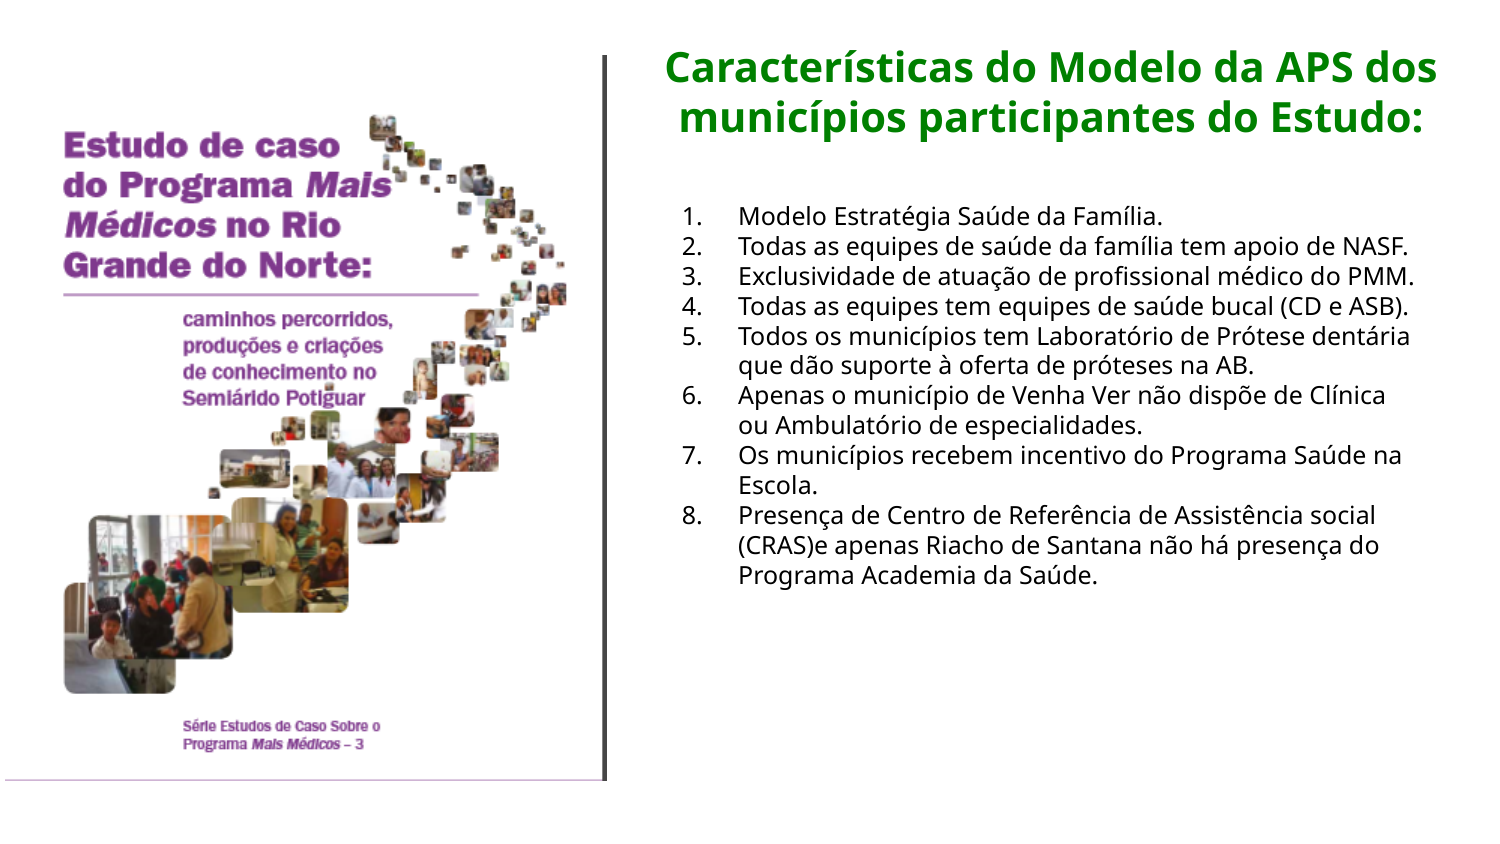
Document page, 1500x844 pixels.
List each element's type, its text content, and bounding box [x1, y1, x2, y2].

picture [5, 55, 607, 781]
text_box Modelo Estratégia Saúde da Família. Todas as equipes de saúde da família tem apoio de NASF. Exclusividade de atuação de profissional médico do PMM. Todas as equipes tem equipes de saúde bucal (CD e ASB). Todos os municípios tem Laboratório de Prótese dentária que dão suporte à oferta de próteses na AB. Apenas o município de Venha Ver não dispõe de Clínica ou Ambulatório de especialidades. Os municípios recebem incentivo do Programa Saúde na Escola. Presença de Centro de Referência de Assistência social (CRAS)e apenas Riacho de Santana não há presença do Programa Academia da Saúde. [667, 192, 1436, 637]
text_box Características do Modelo da APS dos municípios participantes do Estudo: [643, 33, 1459, 149]
